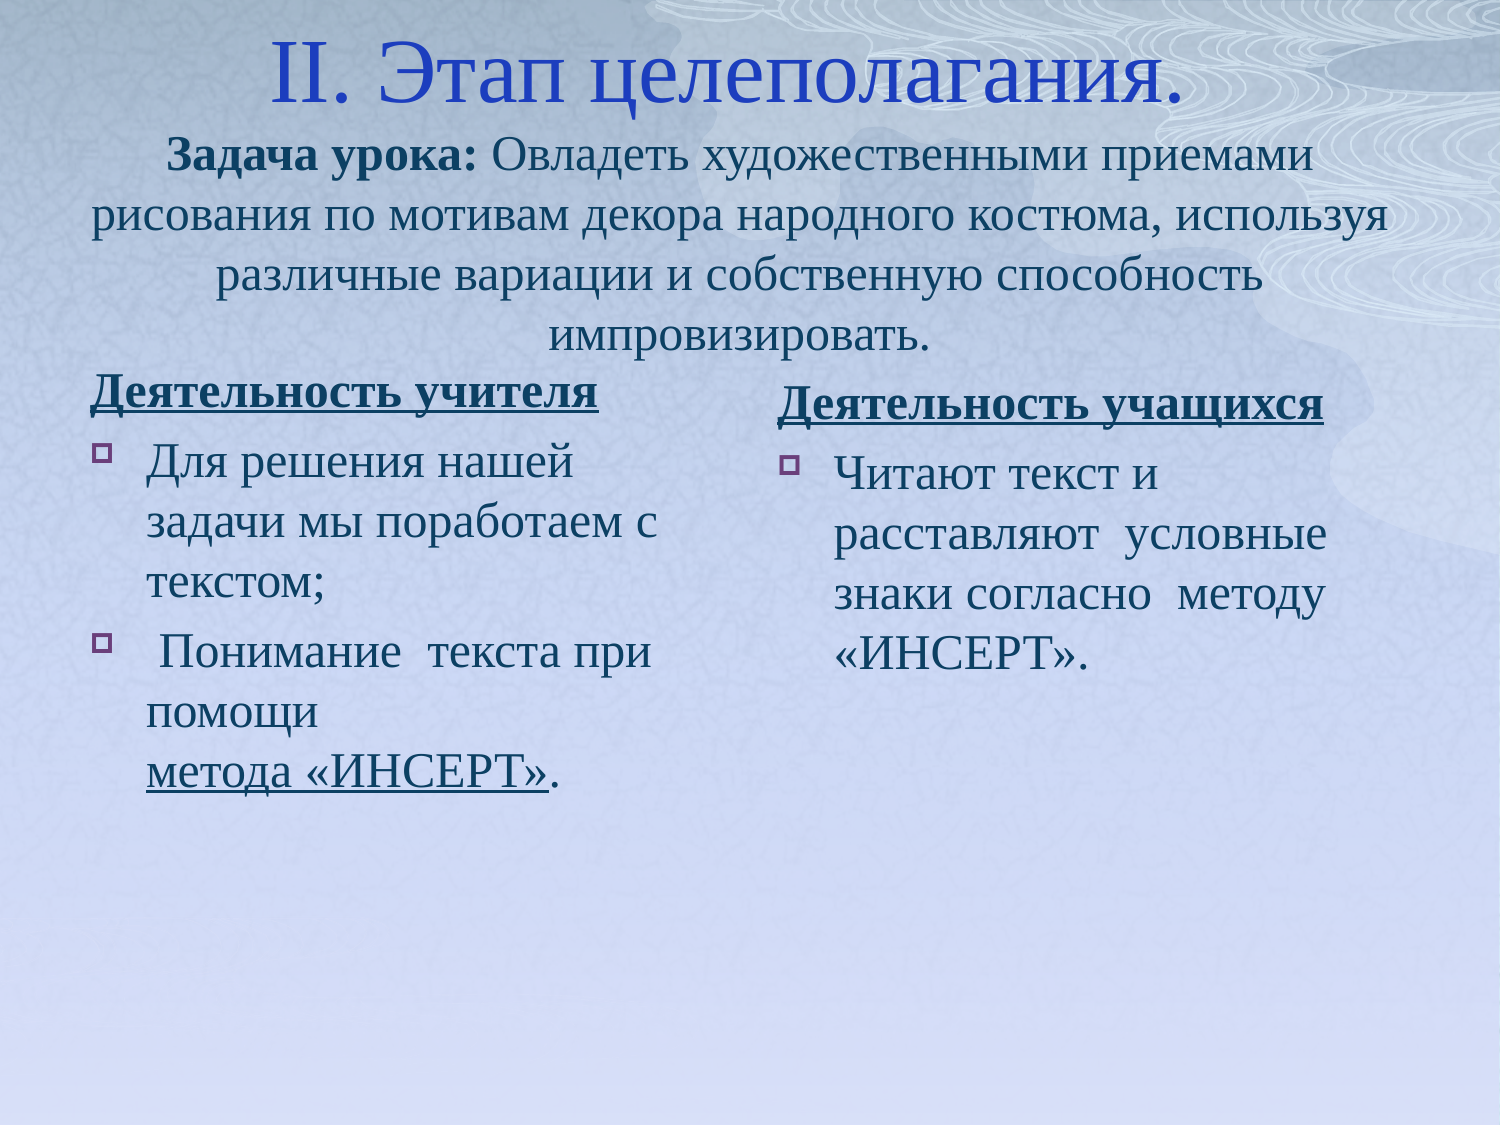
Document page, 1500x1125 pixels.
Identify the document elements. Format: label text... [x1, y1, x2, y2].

list Деятельность учителя Для решения нашей задачи мы поработаем с текстом; Понимание текста при помощи метода «ИНСЕРТ». [75, 349, 738, 915]
title II. Этап целеполагания. Задача урока: Овладеть художественными приемами рисования по мотивам декора народного костюма, используя различные вариации и собственную способность импровизировать. [64, 90, 1415, 362]
list Деятельность учащихся Читают текст и расставляют условные знаки согласно методу «ИНСЕРТ». [762, 361, 1425, 915]
